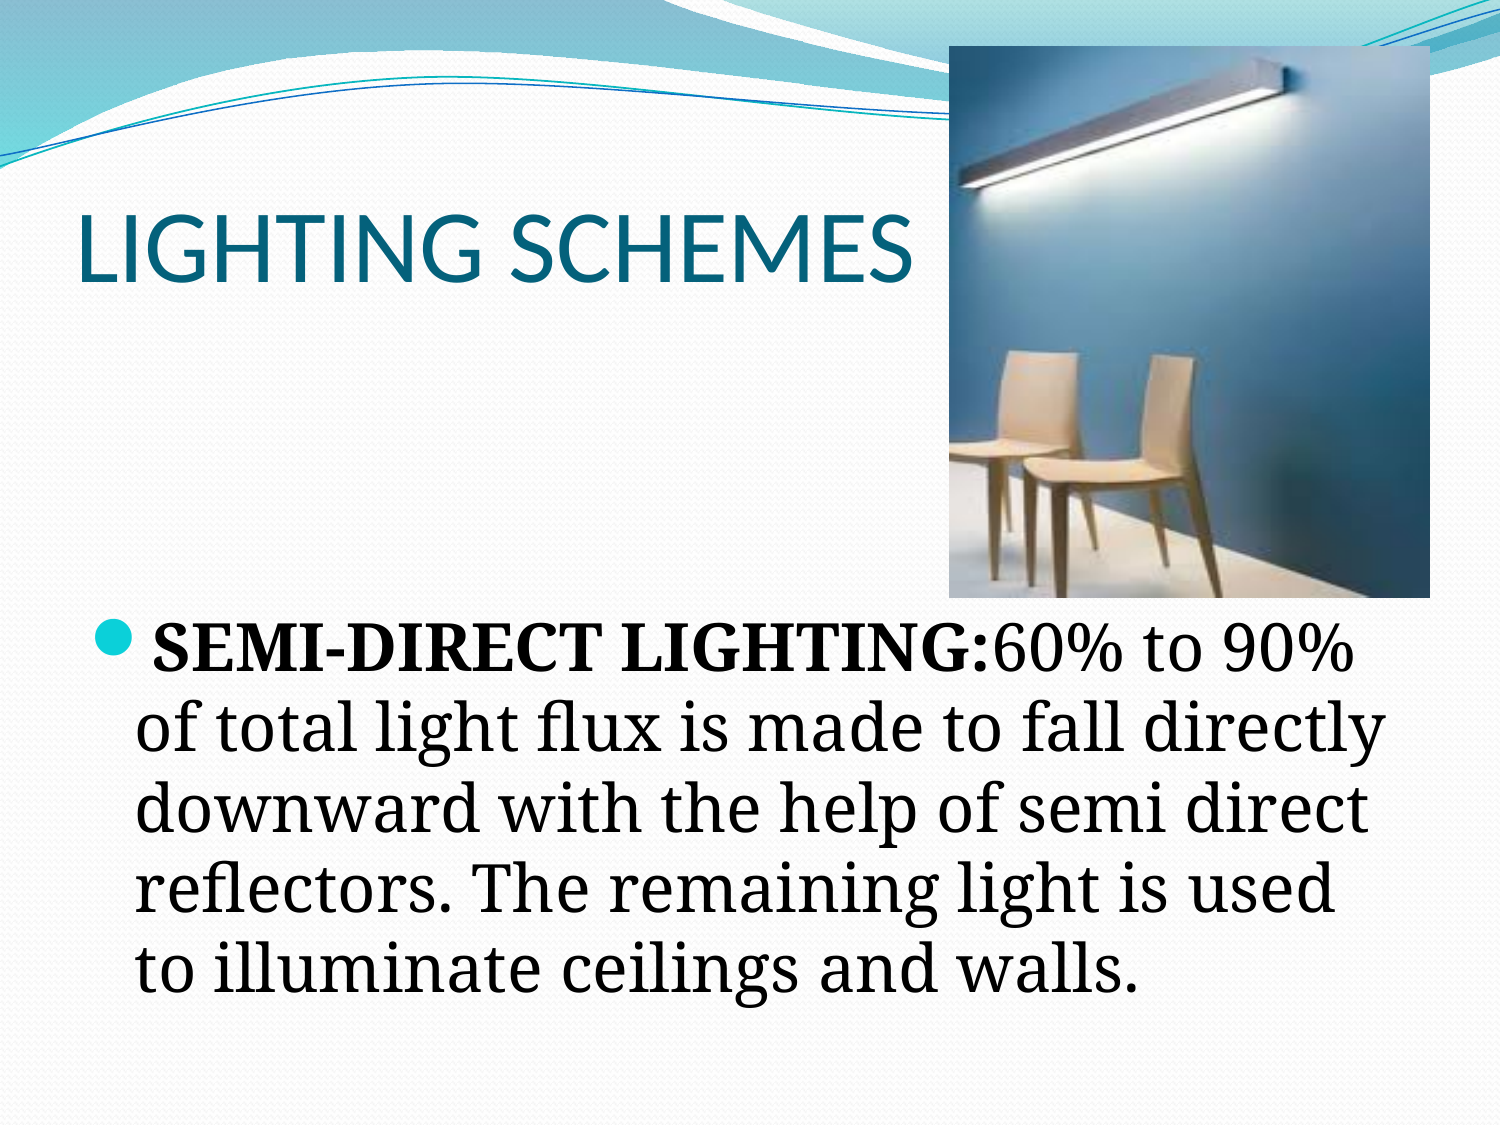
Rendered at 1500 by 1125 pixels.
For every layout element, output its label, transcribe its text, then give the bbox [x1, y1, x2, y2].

list SEMI-DIRECT LIGHTING:60% to 90% of total light flux is made to fall directly downward with the help of semi direct reflectors. The remaining light is used to illuminate ceilings and walls. [75, 317, 1425, 1038]
title LIGHTING SCHEMES [75, 115, 941, 303]
picture [948, 46, 1430, 598]
